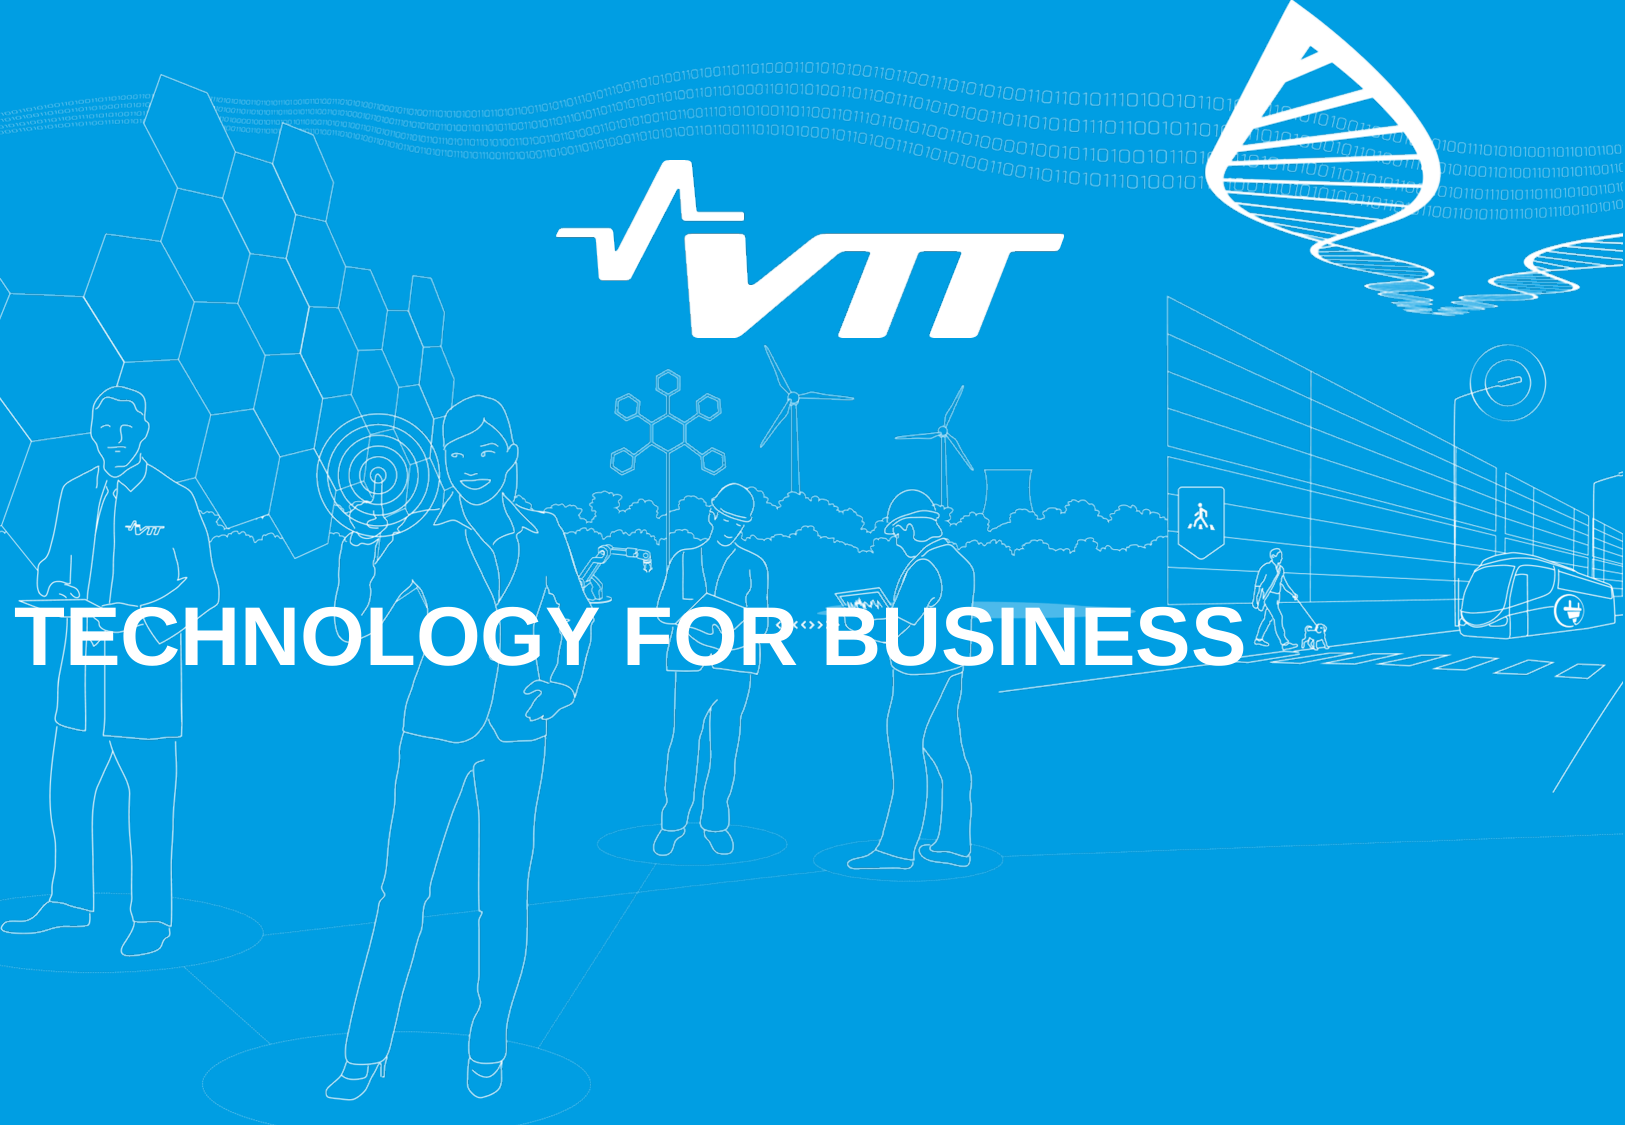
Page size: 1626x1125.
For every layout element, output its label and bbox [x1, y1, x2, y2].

picture [367, 534, 383, 544]
picture [1206, 0, 1622, 316]
picture [615, 394, 640, 421]
picture [611, 449, 622, 471]
picture [964, 459, 973, 470]
picture [638, 443, 650, 453]
picture [869, 601, 880, 607]
picture [628, 608, 670, 664]
picture [1139, 607, 1187, 665]
picture [1332, 263, 1345, 267]
picture [437, 472, 441, 484]
picture [1564, 601, 1581, 622]
picture [369, 433, 383, 437]
picture [1462, 617, 1493, 627]
picture [956, 387, 963, 398]
picture [945, 601, 1134, 668]
picture [1292, 593, 1298, 602]
picture [557, 161, 744, 280]
picture [420, 607, 477, 665]
picture [1608, 584, 1618, 598]
picture [1525, 576, 1529, 613]
picture [383, 508, 402, 518]
picture [1528, 282, 1543, 288]
picture [743, 586, 795, 664]
picture [587, 563, 600, 581]
picture [765, 346, 771, 355]
picture [122, 606, 176, 665]
picture [185, 608, 234, 664]
picture [938, 430, 948, 437]
picture [422, 596, 427, 606]
picture [1189, 504, 1207, 528]
picture [361, 500, 371, 504]
picture [1305, 624, 1318, 631]
picture [1604, 560, 1614, 564]
picture [676, 607, 734, 667]
picture [696, 394, 721, 421]
picture [633, 549, 638, 557]
picture [686, 415, 697, 424]
picture [603, 553, 610, 563]
picture [370, 608, 413, 664]
picture [1591, 559, 1601, 581]
picture [639, 414, 650, 423]
picture [405, 470, 410, 488]
picture [484, 607, 539, 665]
picture [685, 234, 1063, 337]
picture [819, 596, 877, 664]
picture [625, 449, 633, 456]
picture [326, 470, 330, 480]
picture [789, 402, 798, 409]
picture [1351, 268, 1368, 272]
picture [16, 606, 63, 664]
picture [140, 526, 164, 532]
picture [1453, 446, 1457, 576]
picture [1282, 641, 1289, 648]
picture [883, 603, 936, 665]
picture [1457, 579, 1462, 631]
picture [126, 521, 140, 532]
picture [1536, 557, 1574, 571]
picture [761, 437, 768, 446]
picture [653, 370, 683, 424]
picture [1322, 660, 1343, 664]
picture [686, 443, 701, 456]
picture [246, 608, 294, 664]
picture [893, 528, 899, 543]
picture [338, 505, 344, 512]
picture [71, 606, 118, 675]
picture [643, 551, 652, 569]
picture [1554, 600, 1562, 625]
picture [1195, 607, 1243, 665]
picture [96, 508, 101, 529]
picture [653, 443, 666, 452]
picture [903, 568, 908, 576]
picture [580, 582, 585, 591]
picture [1306, 640, 1317, 649]
picture [548, 607, 598, 664]
picture [670, 443, 683, 452]
picture [701, 449, 725, 474]
picture [1259, 563, 1281, 599]
picture [376, 497, 382, 505]
picture [304, 606, 362, 665]
picture [1321, 643, 1331, 649]
picture [665, 454, 672, 571]
